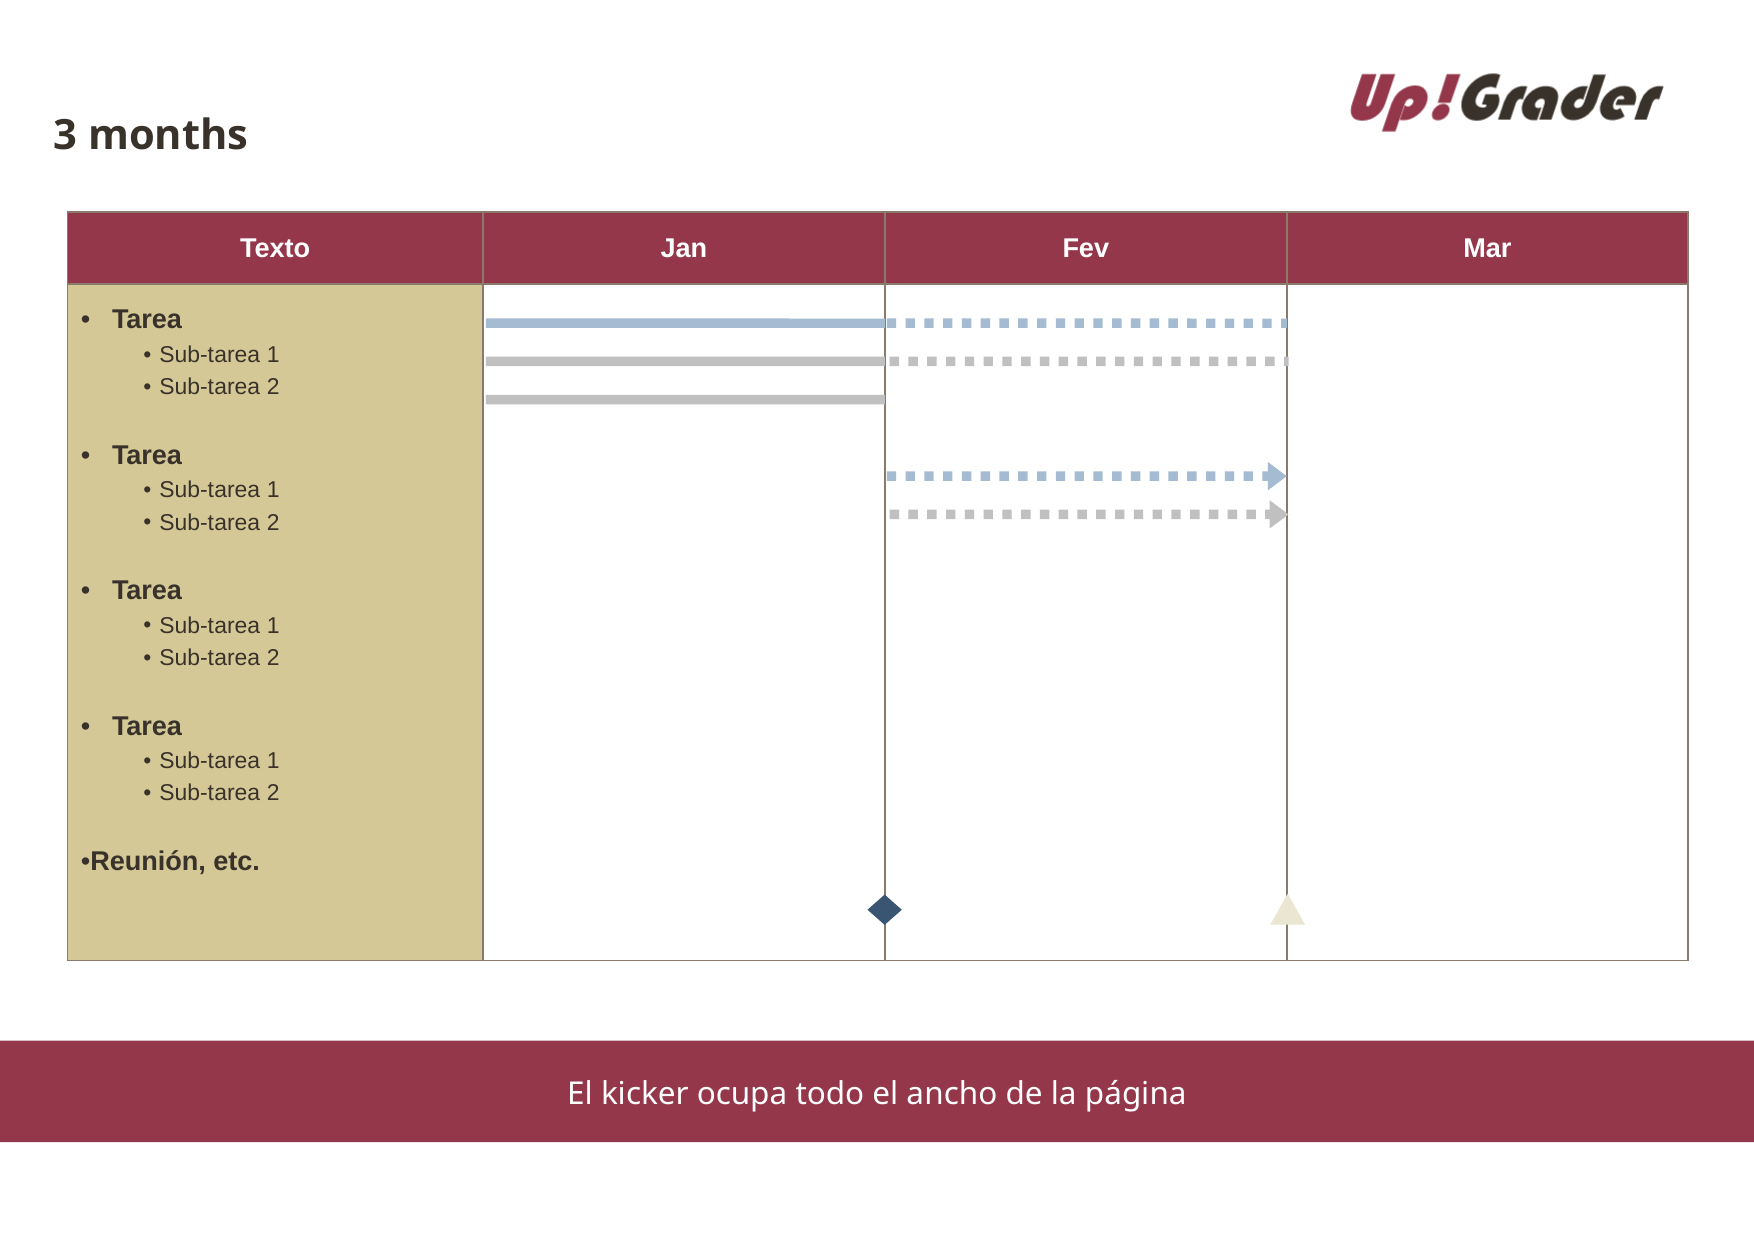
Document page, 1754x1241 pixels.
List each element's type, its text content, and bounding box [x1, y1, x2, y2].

picture [1241, 1, 1754, 190]
table_cell [886, 285, 1286, 960]
table_cell [484, 285, 884, 960]
table_header Jan [484, 213, 884, 283]
table_header Texto [68, 213, 482, 283]
table_header Fev [886, 213, 1286, 283]
text_box [1278, 508, 1289, 521]
text_box [1278, 469, 1287, 483]
text_box [869, 895, 901, 924]
text_box [1272, 895, 1304, 924]
table_cell Tarea Sub-tarea 1 Sub-tarea 2 Tarea Sub-tarea 1 Sub-tarea 2 Tarea Sub-tarea 1 Sub-tarea 2 Tarea Sub-tarea 1 Sub-tarea 2 Reunión, etc. [68, 285, 482, 960]
title 3 months [53, 107, 1194, 159]
text_box El kicker ocupa todo el ancho de la página [0, 1040, 1754, 1143]
table_cell [1288, 285, 1687, 960]
table_header Mar [1288, 213, 1687, 283]
